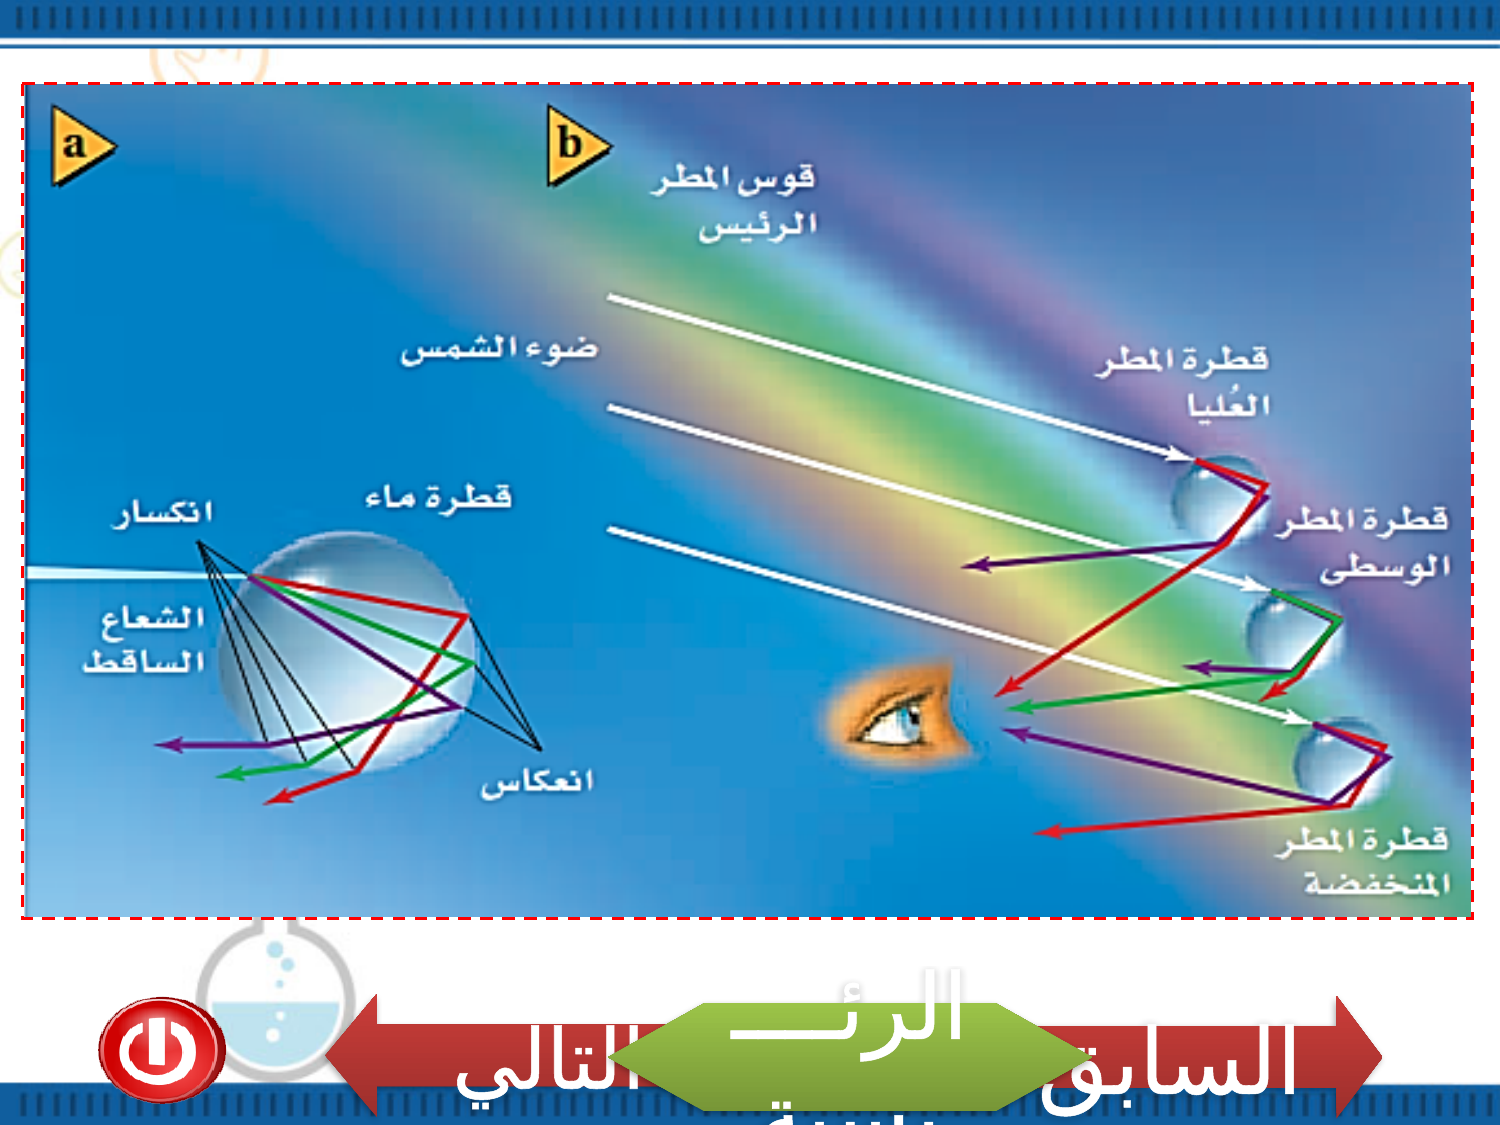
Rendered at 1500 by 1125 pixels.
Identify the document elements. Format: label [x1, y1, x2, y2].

text_box [325, 993, 1383, 1119]
picture [0, 0, 1500, 1125]
picture [793, 1119, 894, 1125]
